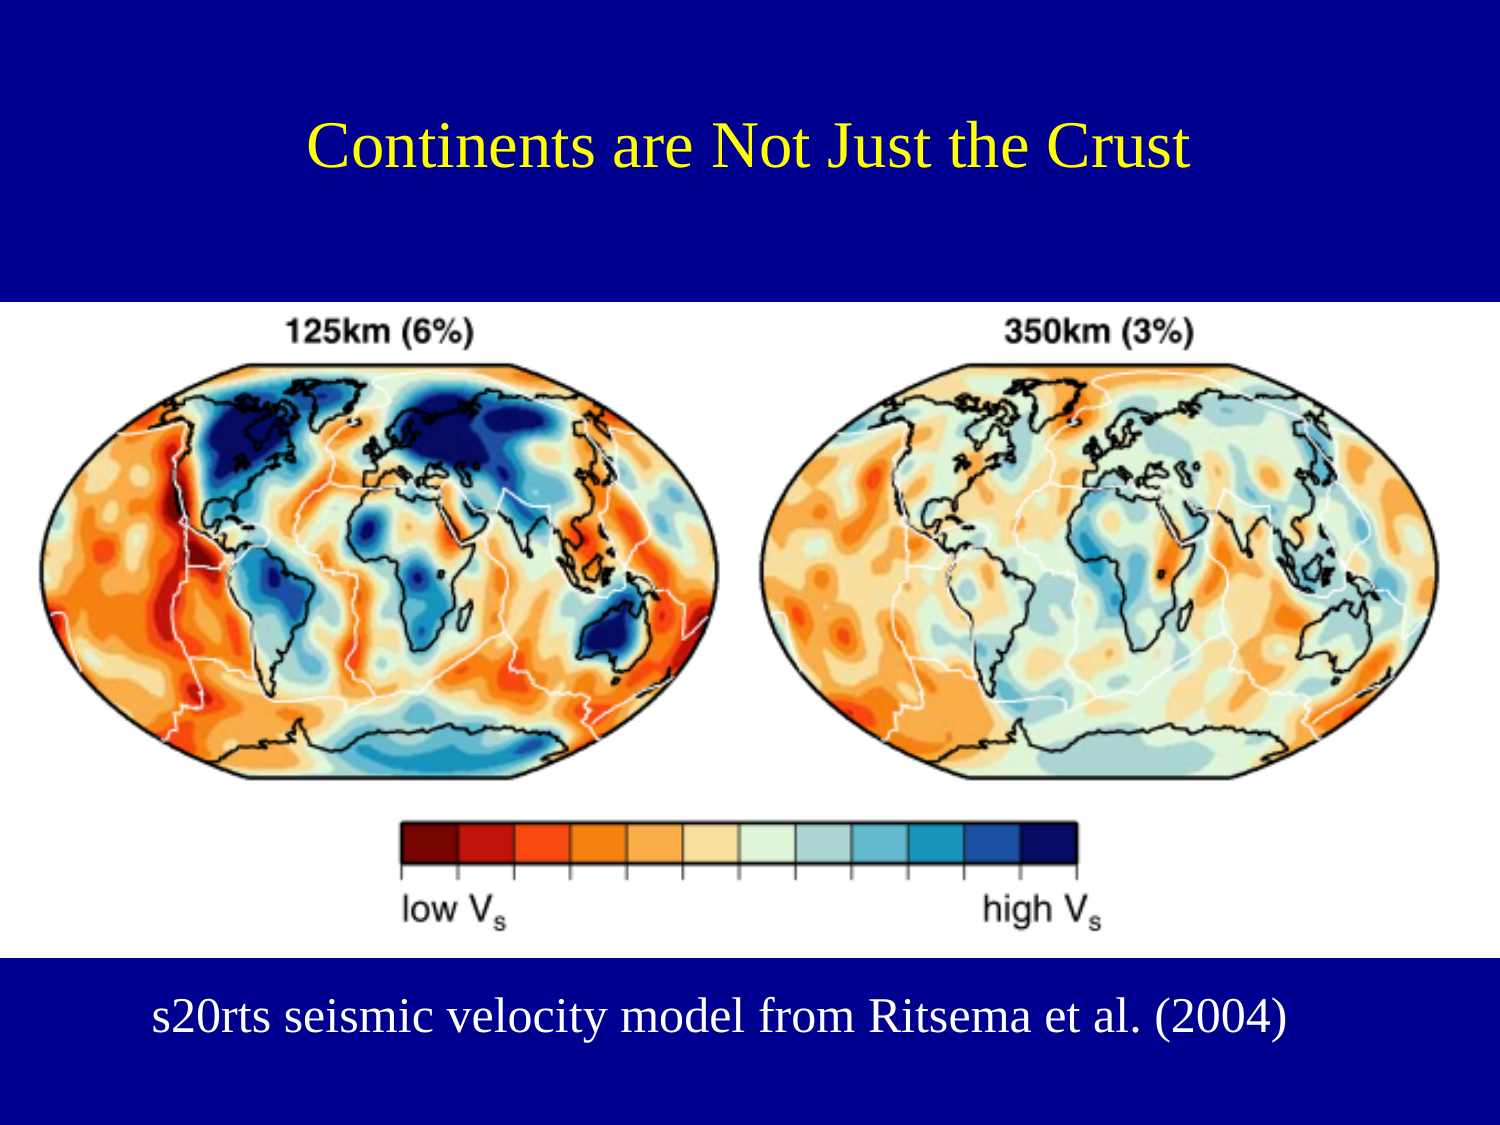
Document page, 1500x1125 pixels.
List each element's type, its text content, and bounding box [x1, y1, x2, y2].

title Continents are Not Just the Crust [112, 47, 1388, 235]
text_box s20rts seismic velocity model from Ritsema et al. (2004) [136, 974, 1304, 1050]
picture [0, 302, 1500, 959]
